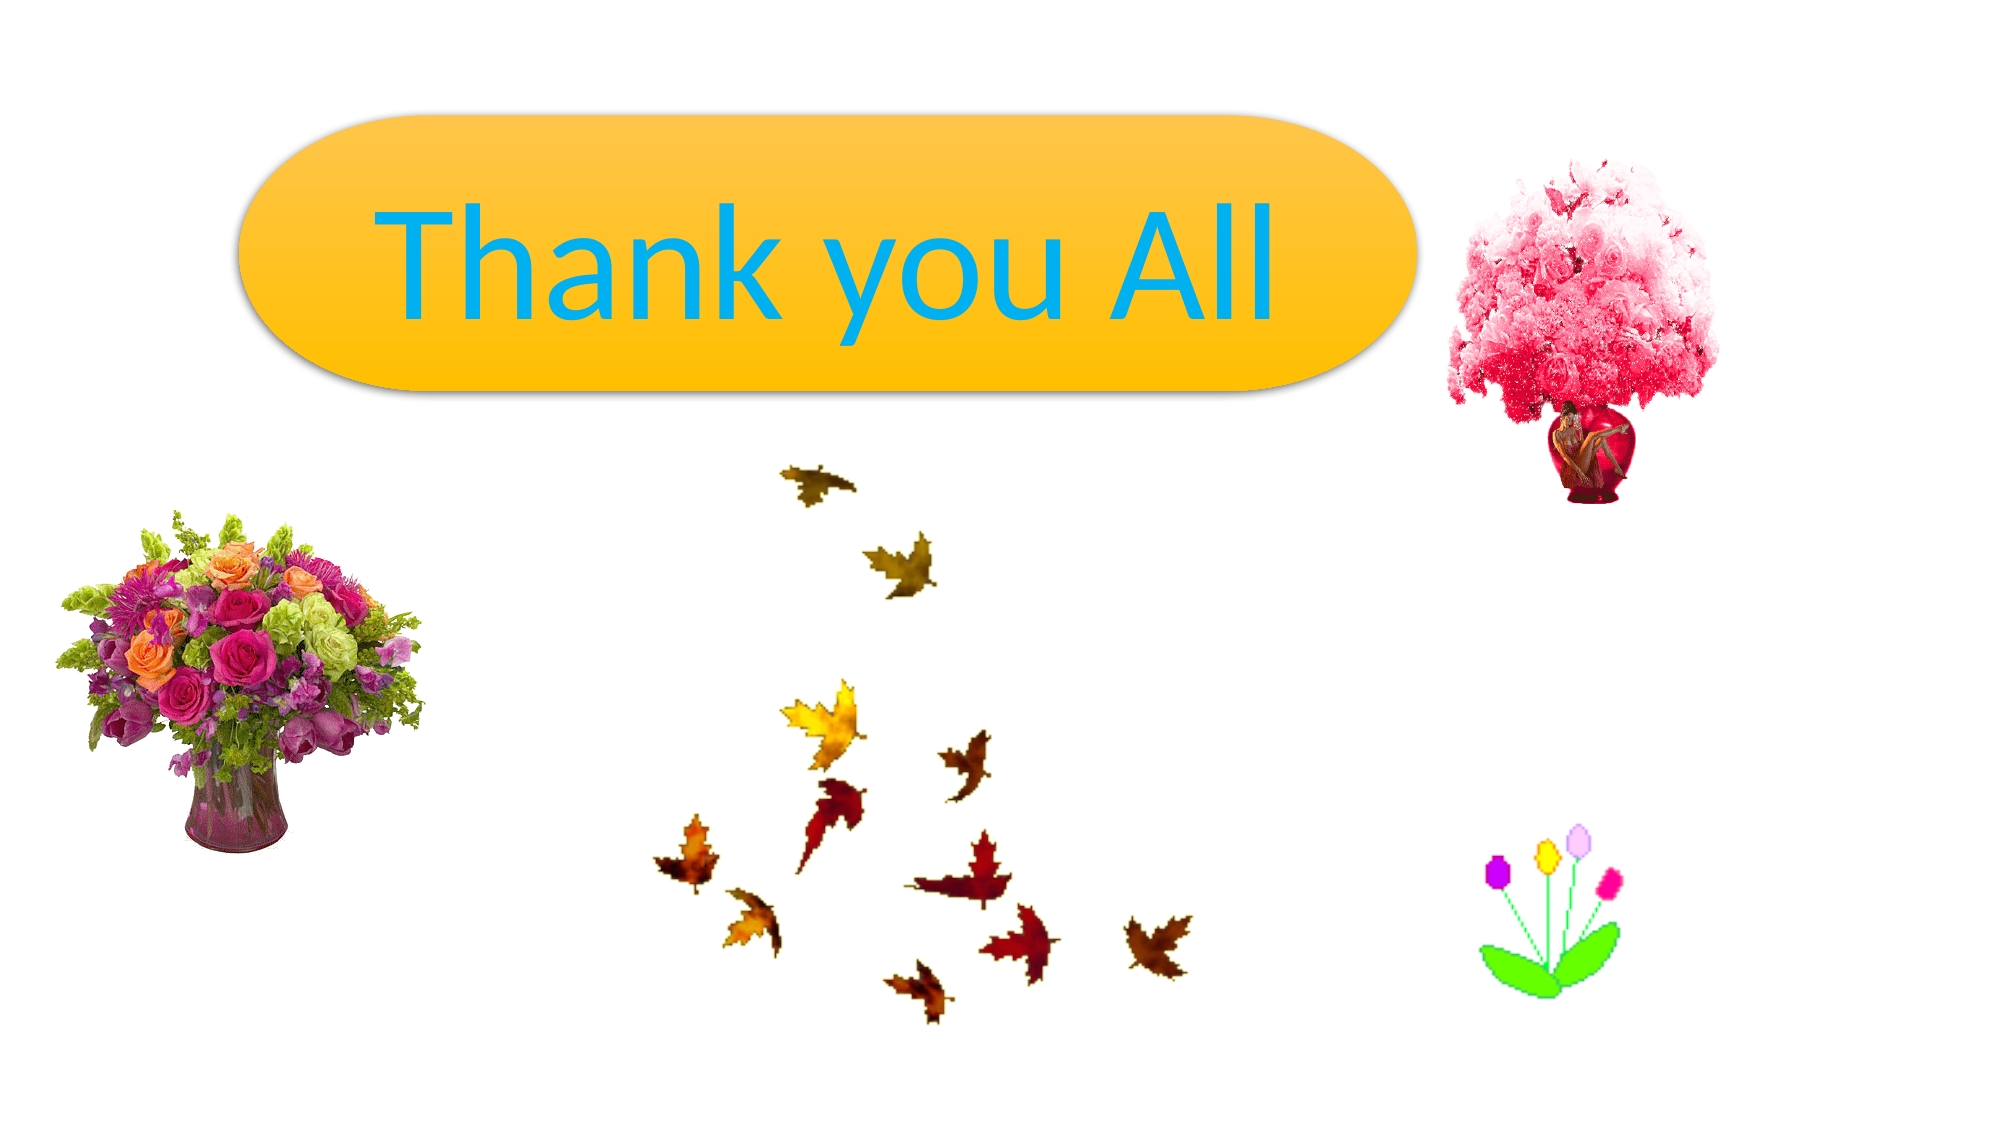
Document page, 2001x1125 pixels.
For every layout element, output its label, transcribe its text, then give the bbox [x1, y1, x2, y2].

picture [41, 503, 437, 857]
picture [524, 361, 1300, 1125]
text_box Thank you All [239, 115, 1418, 391]
picture [1440, 758, 1667, 1003]
picture [1441, 153, 1750, 504]
